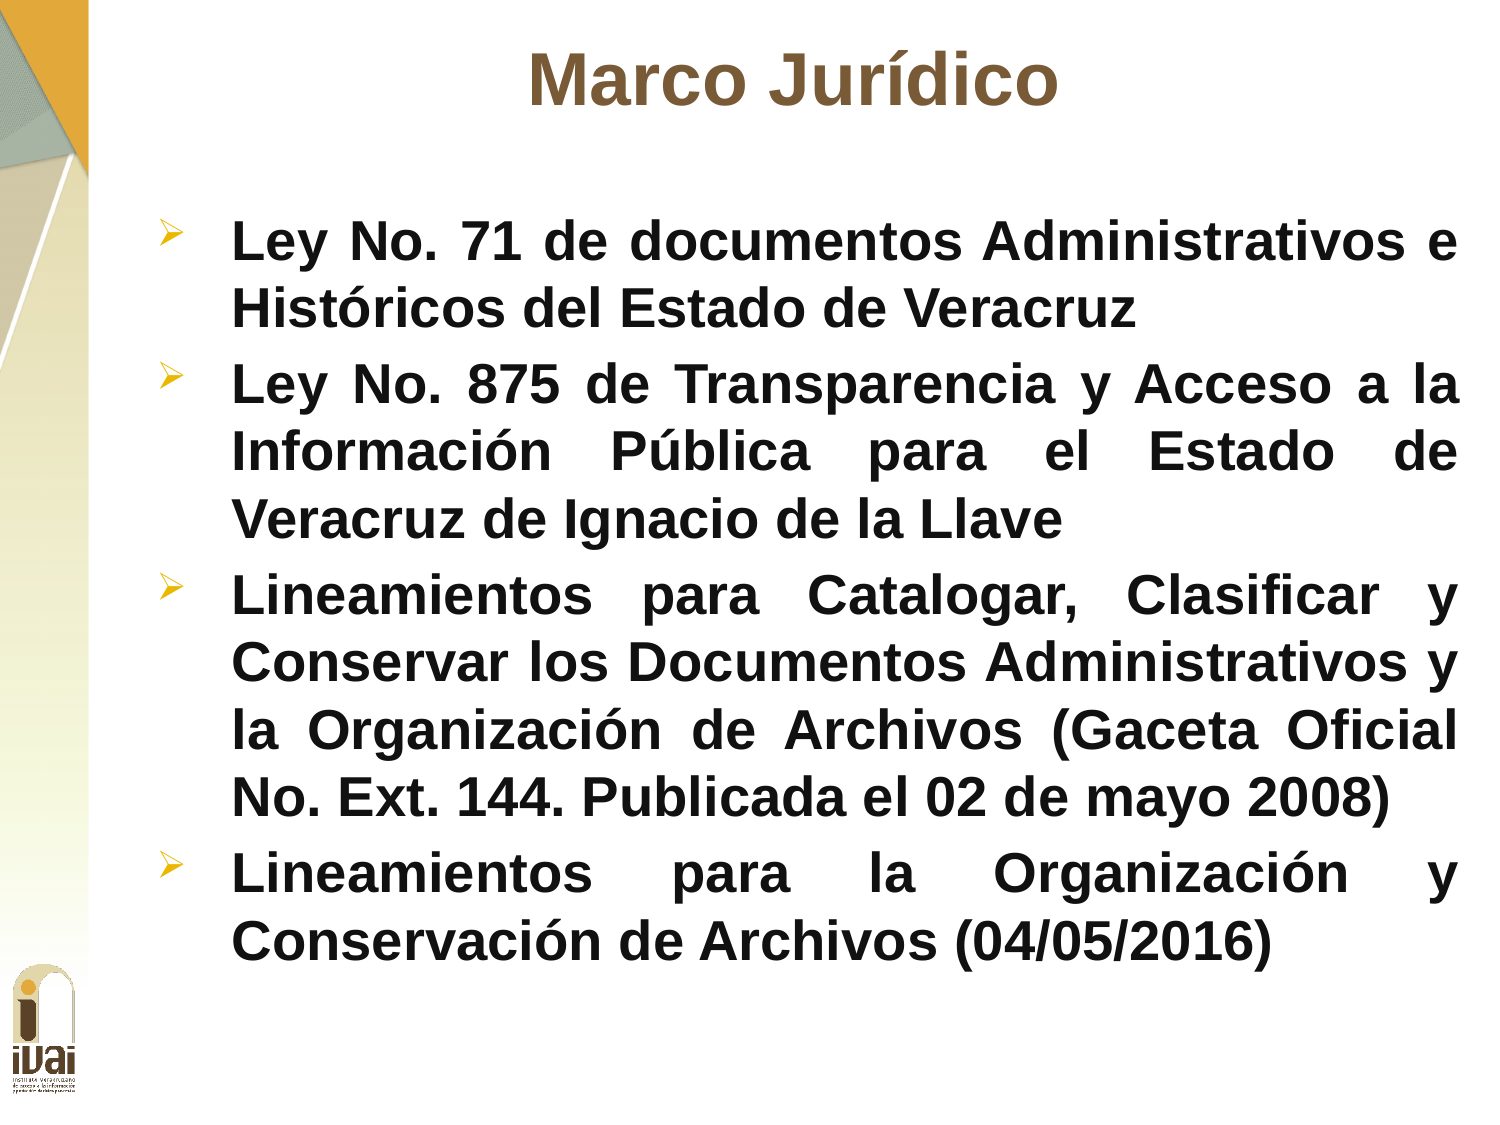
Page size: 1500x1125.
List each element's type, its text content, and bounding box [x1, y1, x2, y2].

list Ley No. 71 de documentos Administrativos e Históricos del Estado de Veracruz Ley No. 875 de Transparencia y Acceso a la Información Pública para el Estado de Veracruz de Ignacio de la Llave Lineamientos para Catalogar, Clasificar y Conservar los Documentos Administrativos y la Organización de Archivos (Gaceta Oficial No. Ext. 144. Publicada el 02 de mayo 2008) Lineamientos para la Organización y Conservación de Archivos (04/05/2016) [123, 197, 1474, 986]
subtitle Marco Jurídico [123, 23, 1474, 197]
picture [0, 0, 88, 1094]
